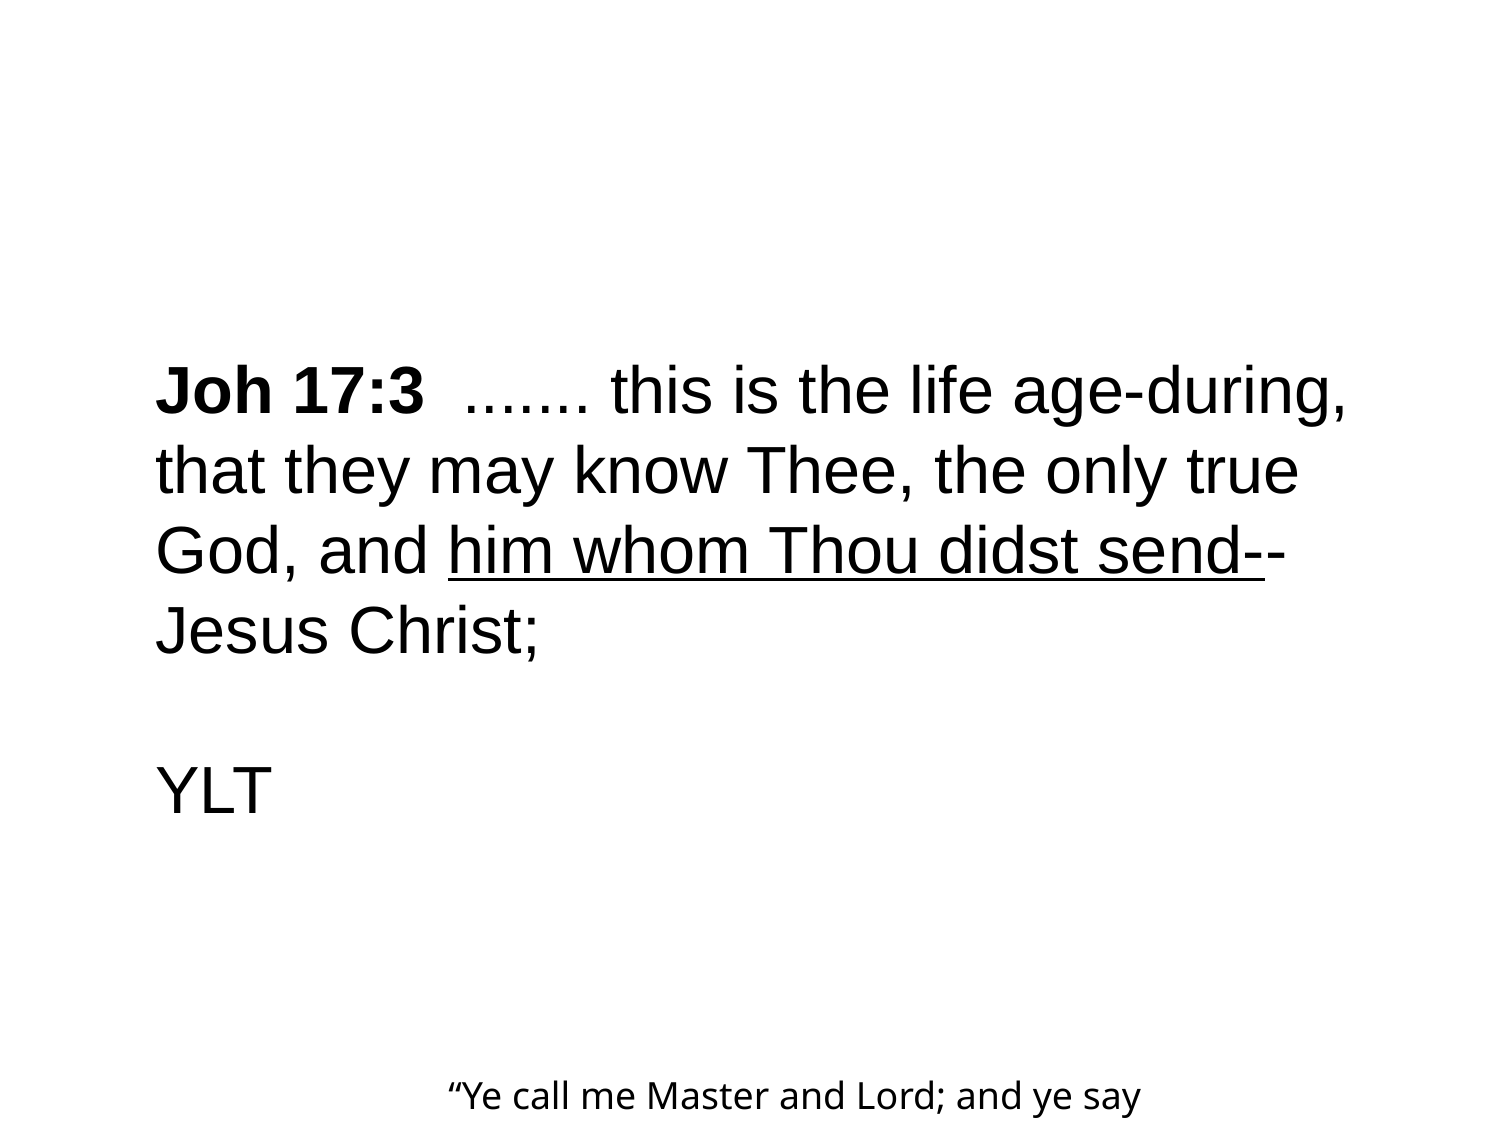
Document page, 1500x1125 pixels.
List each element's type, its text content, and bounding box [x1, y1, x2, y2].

text_box Joh 17:3 ....... this is the life age-during, that they may know Thee, the only true God, and him whom Thou didst send--Jesus Christ; YLT [140, 339, 1383, 835]
